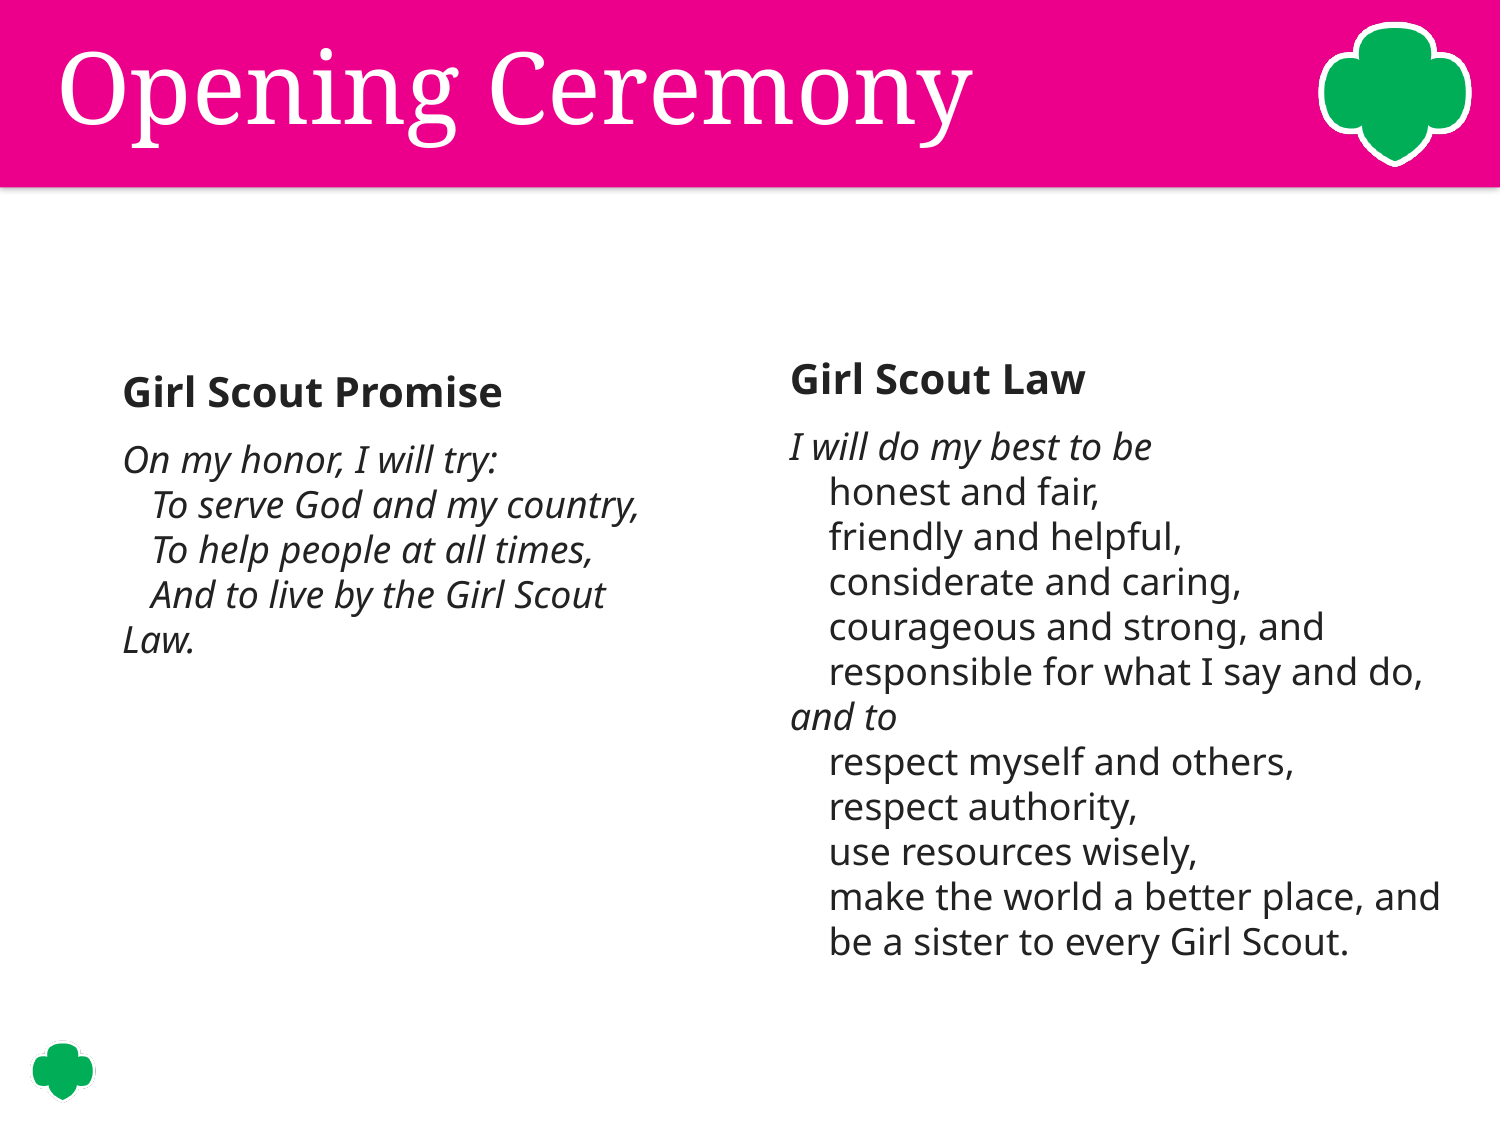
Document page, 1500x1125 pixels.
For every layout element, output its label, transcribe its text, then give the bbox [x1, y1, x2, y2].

text_box Girl Scout Promise On my honor, I will try: To serve God and my country, To help people at all times, And to live by the Girl Scout Law. [107, 358, 694, 668]
picture [1311, 13, 1478, 173]
text_box Girl Scout Law I will do my best to be honest and fair, friendly and helpful, considerate and caring, courageous and strong, and responsible for what I say and do, and to respect myself and others, respect authority, use resources wisely, make the world a better place, and be a sister to every Girl Scout. [774, 345, 1500, 971]
title Opening Ceremony [56, 17, 1291, 174]
picture [27, 1037, 98, 1105]
